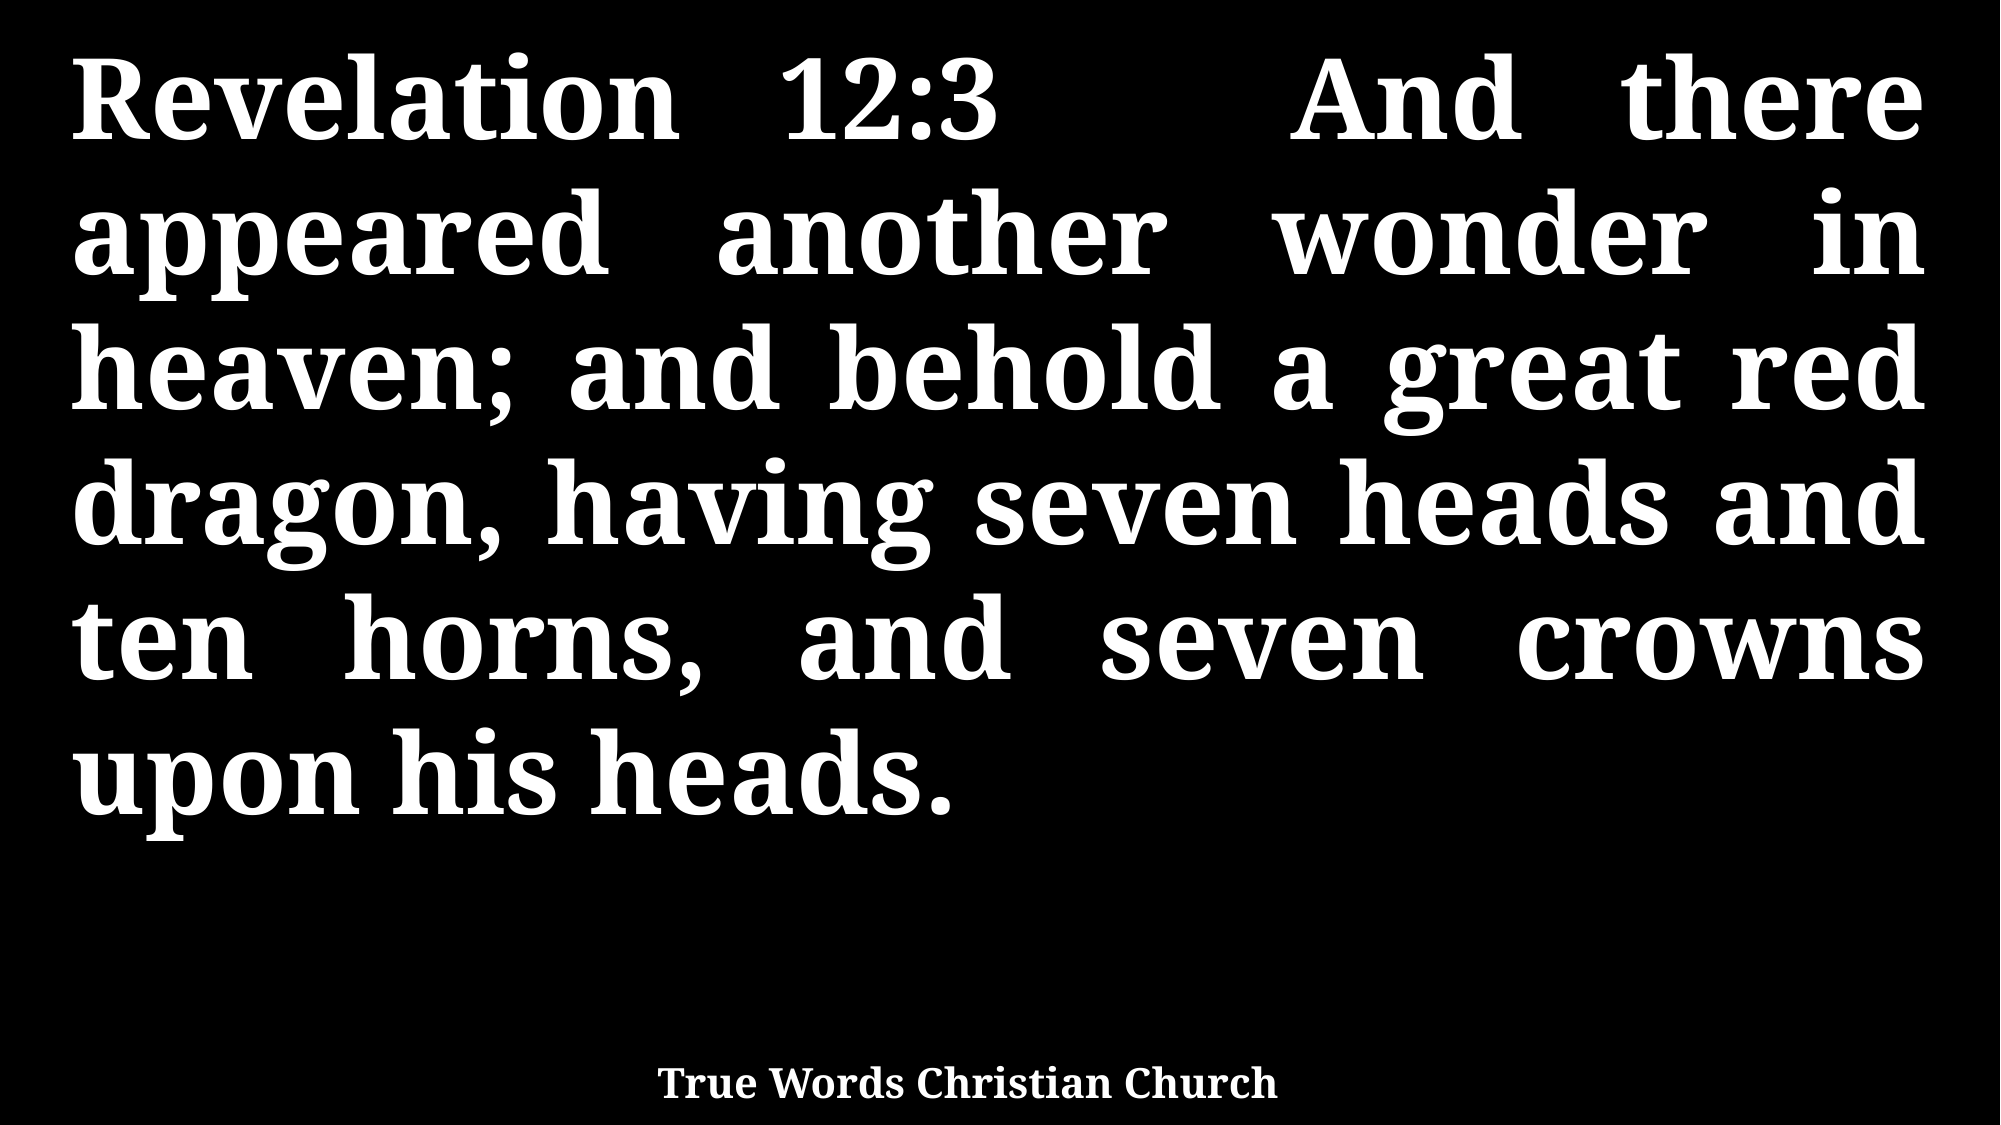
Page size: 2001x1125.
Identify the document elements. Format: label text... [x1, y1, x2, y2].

text_box True Words Christian Church [642, 1049, 1294, 1114]
text_box Revelation 12:3 And there appeared another wonder in heaven; and behold a great red dragon, having seven heads and ten horns, and seven crowns upon his heads. [55, 19, 1944, 845]
